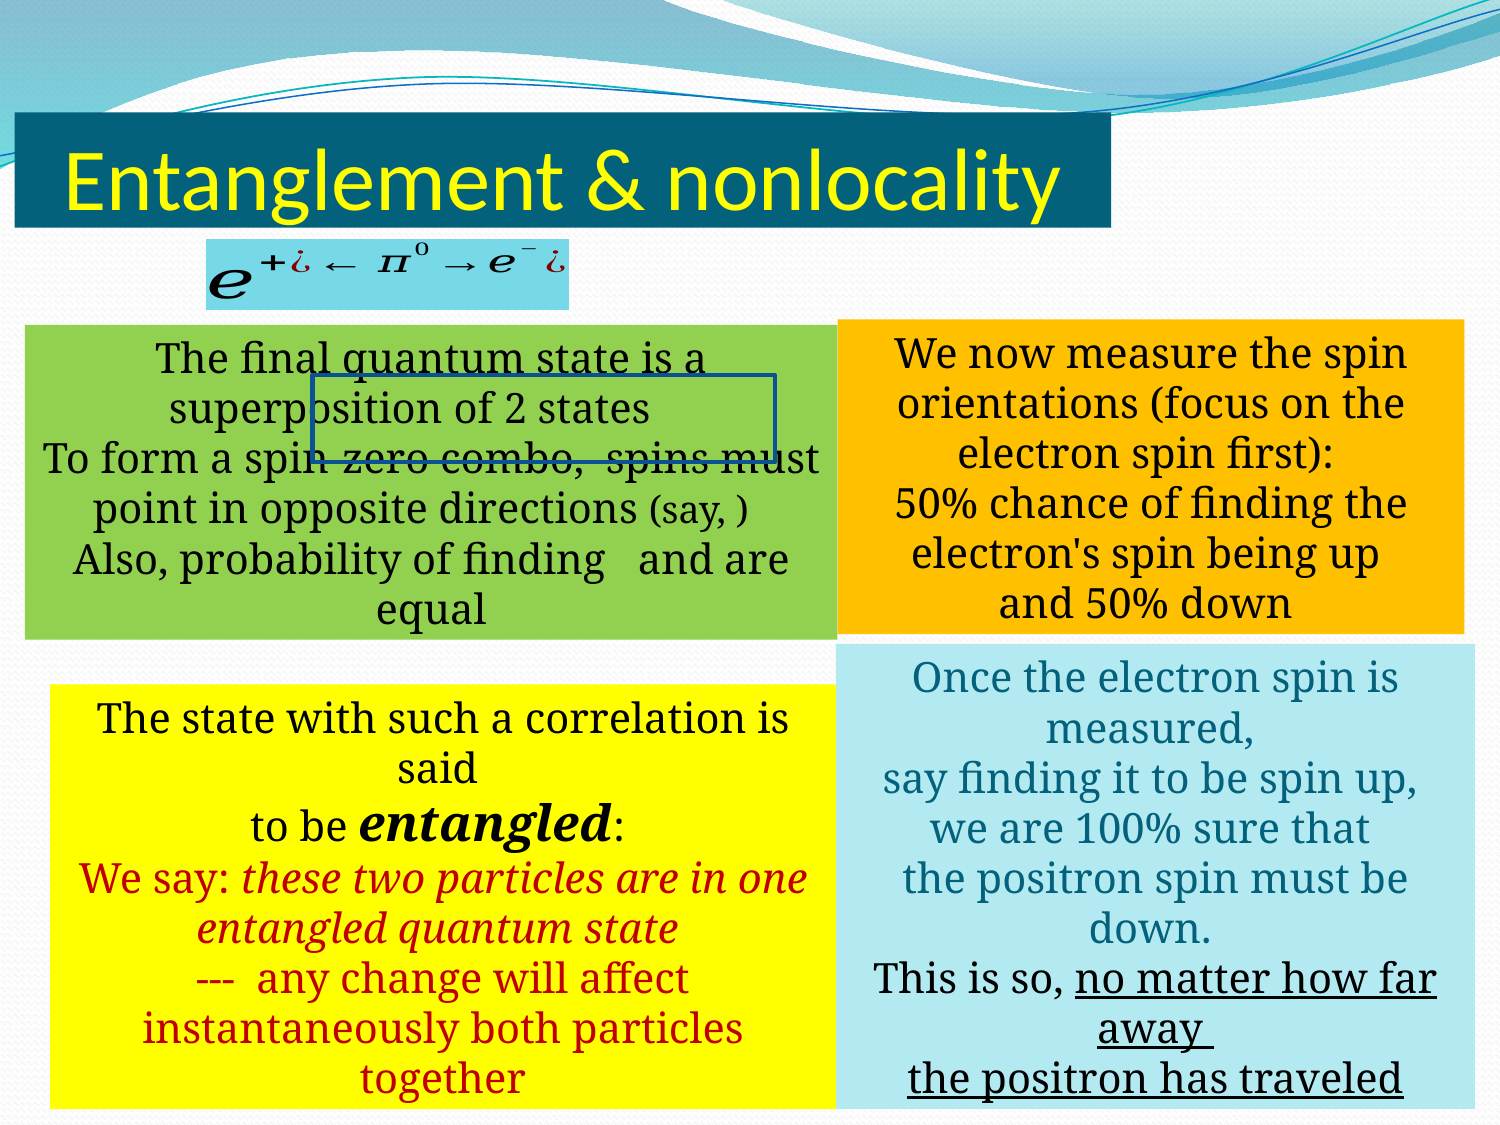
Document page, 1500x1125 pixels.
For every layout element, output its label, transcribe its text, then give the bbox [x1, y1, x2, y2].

text_box [838, 326, 843, 635]
text_box The state with such a correlation is said to be entangled: We say: these two particles are in one entangled quantum state --- any change will affect instantaneously both particles together [50, 684, 836, 1110]
text_box We now measure the spin orientations (focus on the electron spin first): 50% chance of finding the electron's spin being up and 50% down [837, 319, 1465, 635]
text_box Once the electron spin is measured, say finding it to be spin up, we are 100% sure that the positron spin must be down. This is so, no matter how far away the positron has traveled [835, 643, 1475, 1109]
title Entanglement & nonlocality [14, 112, 1112, 228]
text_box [24, 324, 838, 672]
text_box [835, 643, 843, 682]
